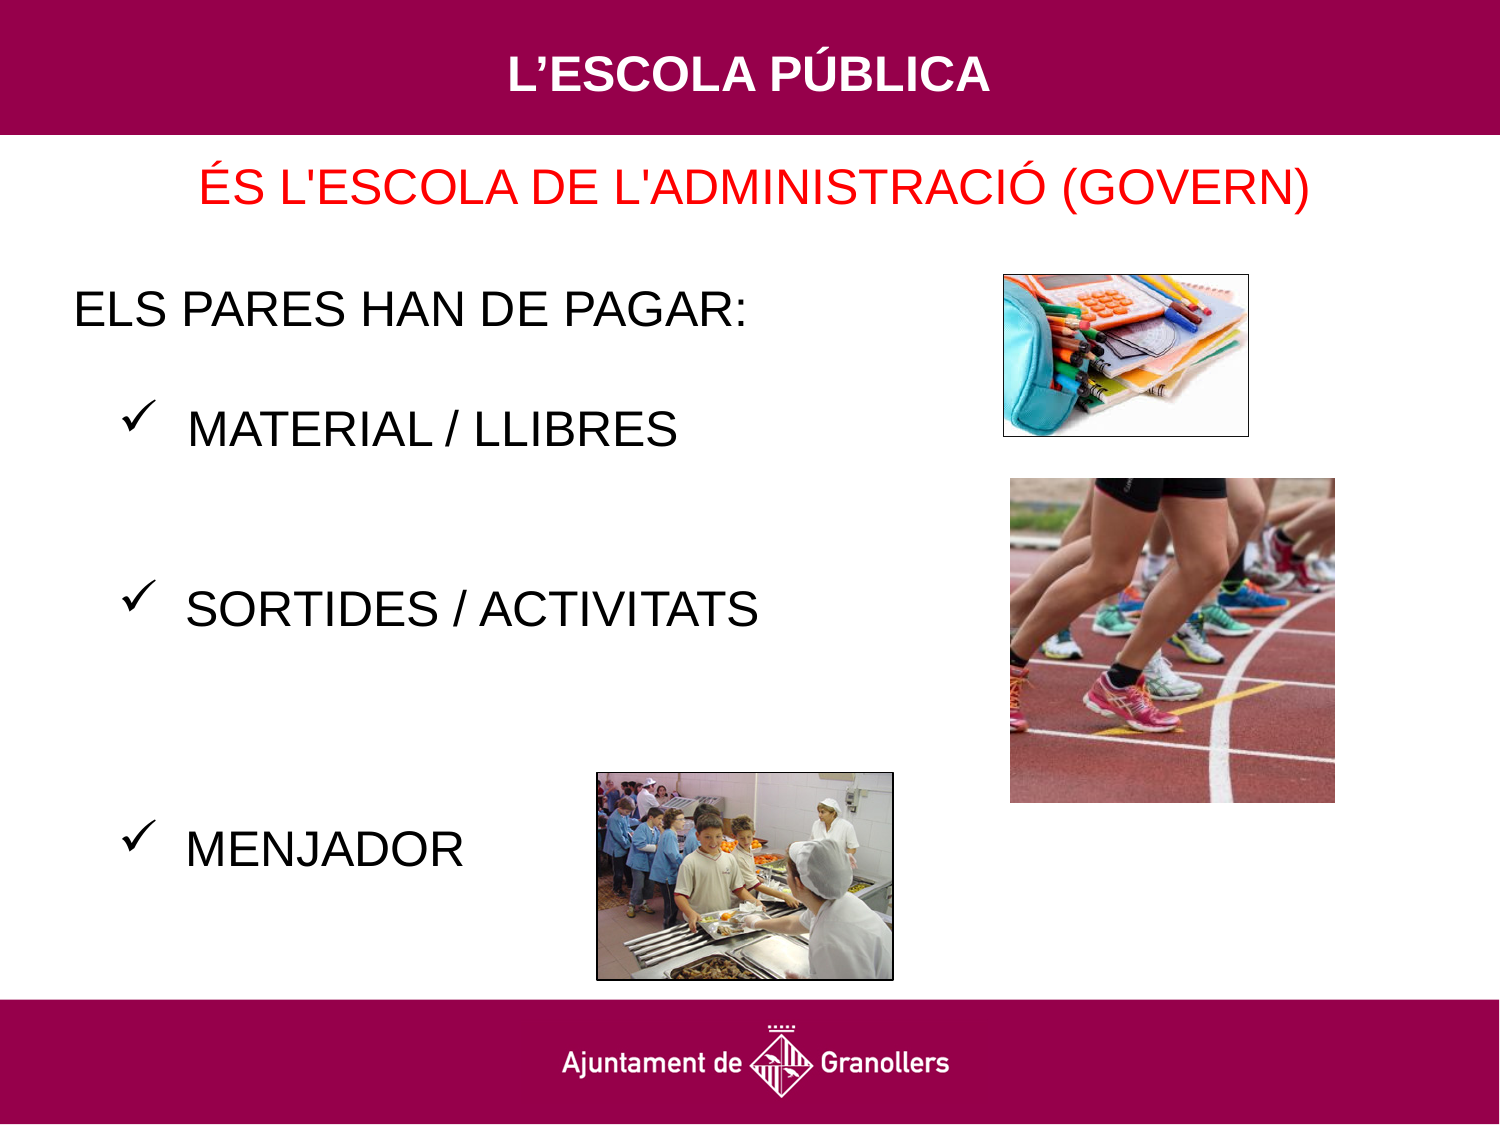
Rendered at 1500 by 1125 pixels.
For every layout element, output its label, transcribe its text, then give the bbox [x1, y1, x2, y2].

picture [521, 1019, 989, 1105]
picture [1010, 478, 1335, 804]
text_box ELS PARES HAN DE PAGAR: MATERIAL / LLIBRES SORTIDES / ACTIVITATS MENJADOR [58, 269, 1500, 884]
text_box [0, 998, 1500, 1125]
picture [1003, 273, 1249, 438]
picture [597, 773, 893, 980]
picture [0, 0, 1500, 135]
text_box ÉS L'ESCOLA DE L'ADMINISTRACIÓ (GOVERN) [35, 147, 1476, 222]
